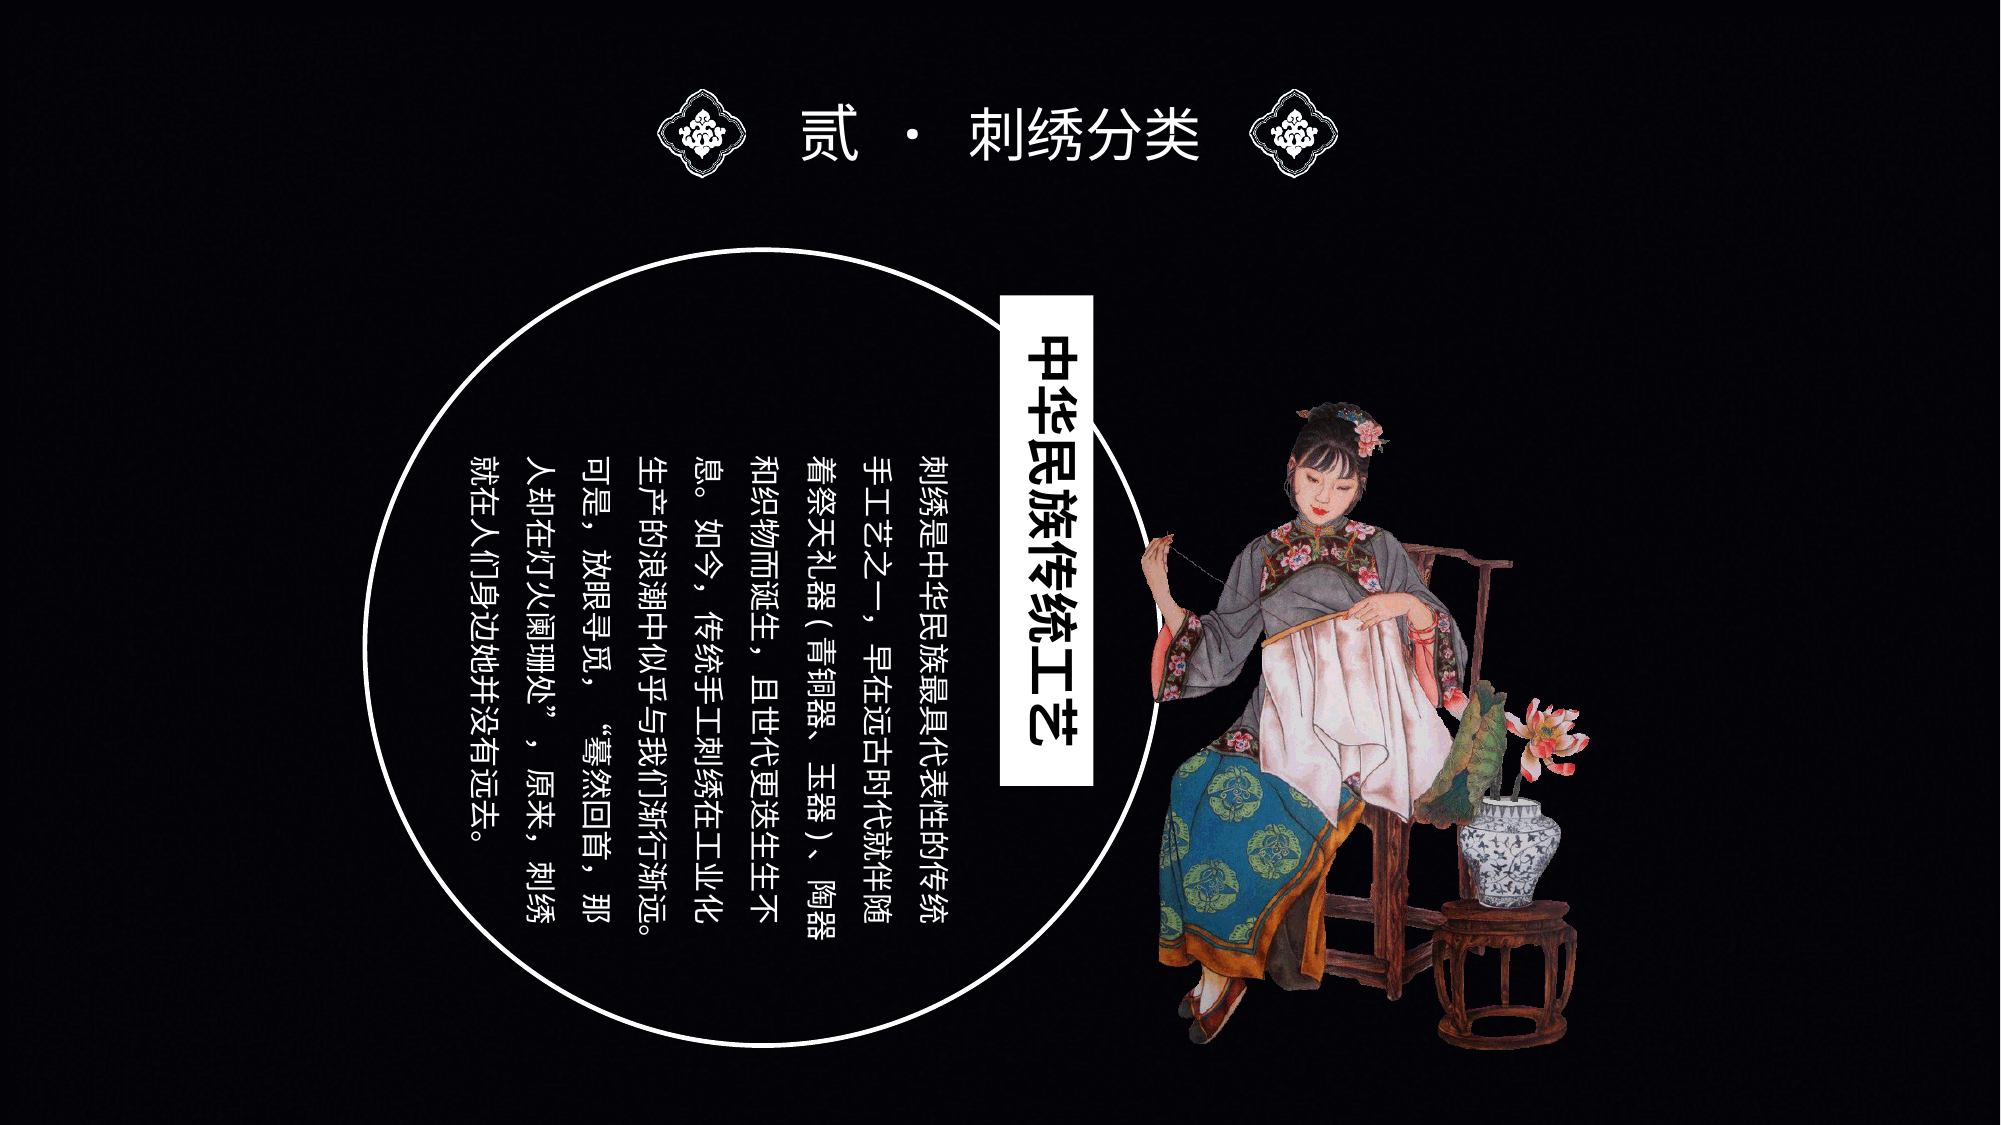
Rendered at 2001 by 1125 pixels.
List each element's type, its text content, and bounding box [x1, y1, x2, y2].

text_box 刺绣是中华民族最具代表性的传统手工艺之一，早在远古时代就伴随着祭天礼器(青铜器、玉器)、陶器和织物而诞生，且世代更迭生生不息。如今，传统手工刺绣在工业化生产的浪潮中似乎与我们渐行渐远。可是，放眼寻觅，“蓦然回首，那人却在灯火阑珊处”，原来，刺绣就在人们身边她并没有远去。 [438, 440, 980, 964]
picture [0, 0, 2001, 1125]
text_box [648, 75, 1352, 189]
text_box [363, 248, 1052, 1047]
text_box 中华民族传统工艺 [999, 295, 1094, 786]
